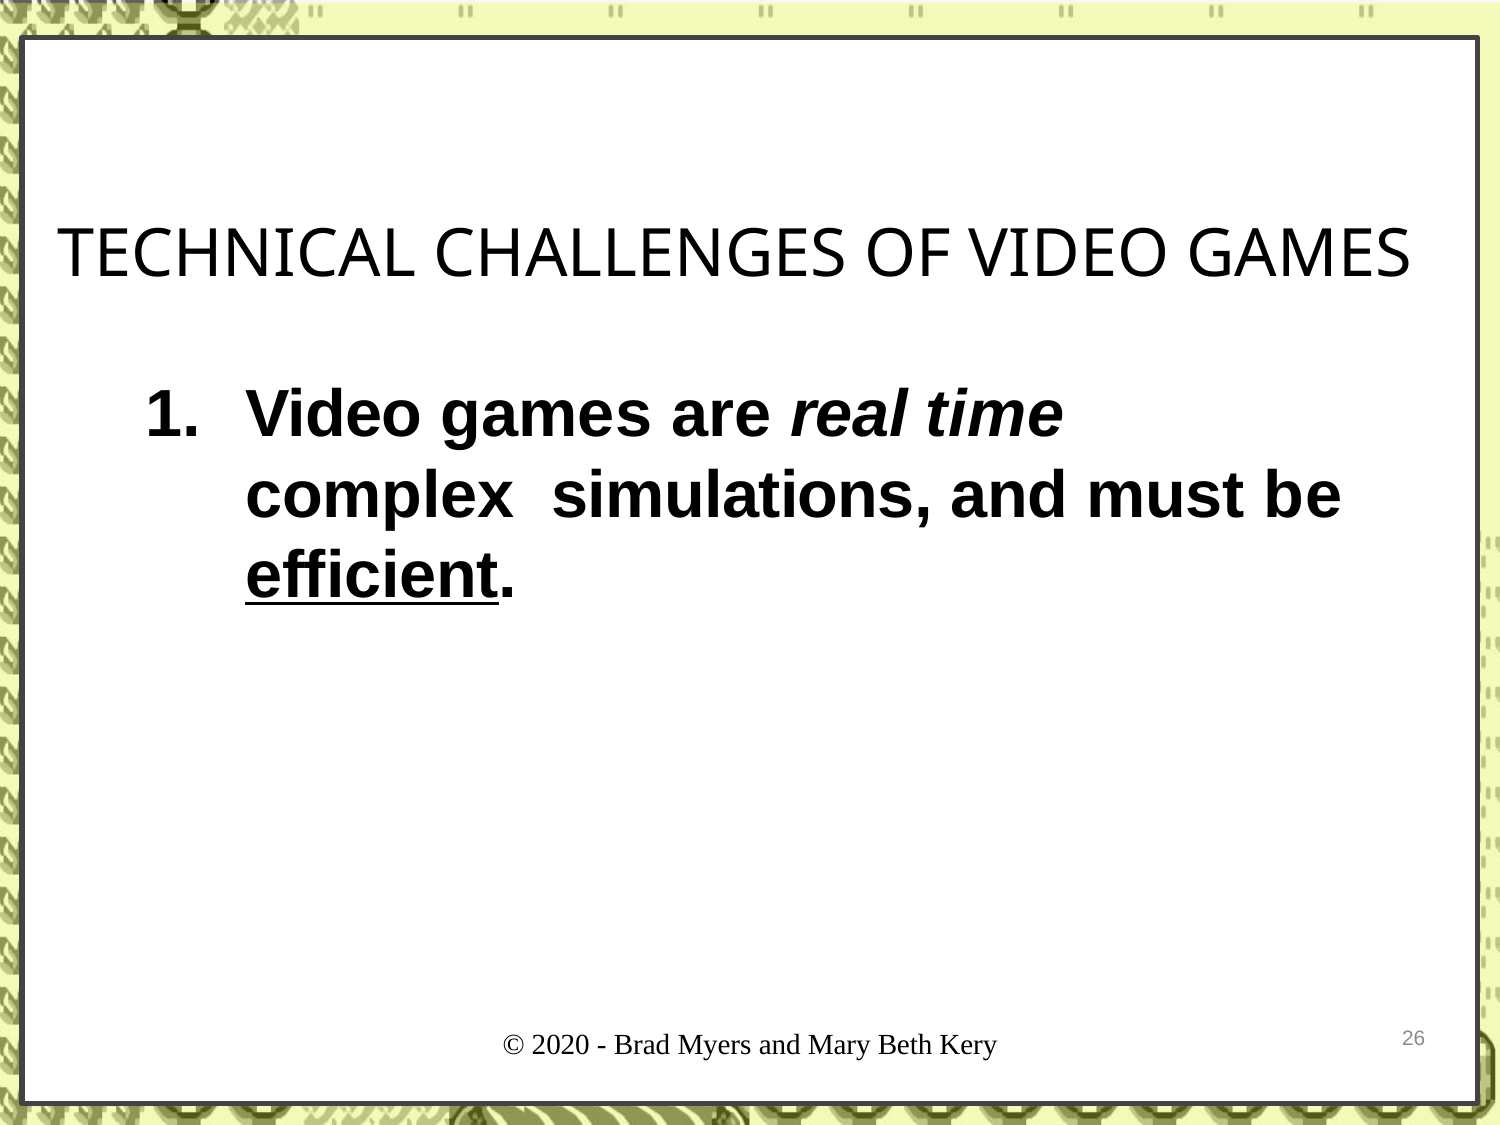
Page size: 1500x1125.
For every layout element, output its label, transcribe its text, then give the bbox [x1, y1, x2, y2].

footer © 2020 - Brad Myers and Mary Beth Kery [448, 1024, 1052, 1101]
slide_number 26 [1074, 1024, 1426, 1101]
text_box 1. Video games are real time complex simulations, and must be efficient. [143, 368, 1352, 611]
text_box TECHNICAL CHALLENGES OF VIDEO GAMES [55, 207, 1472, 290]
